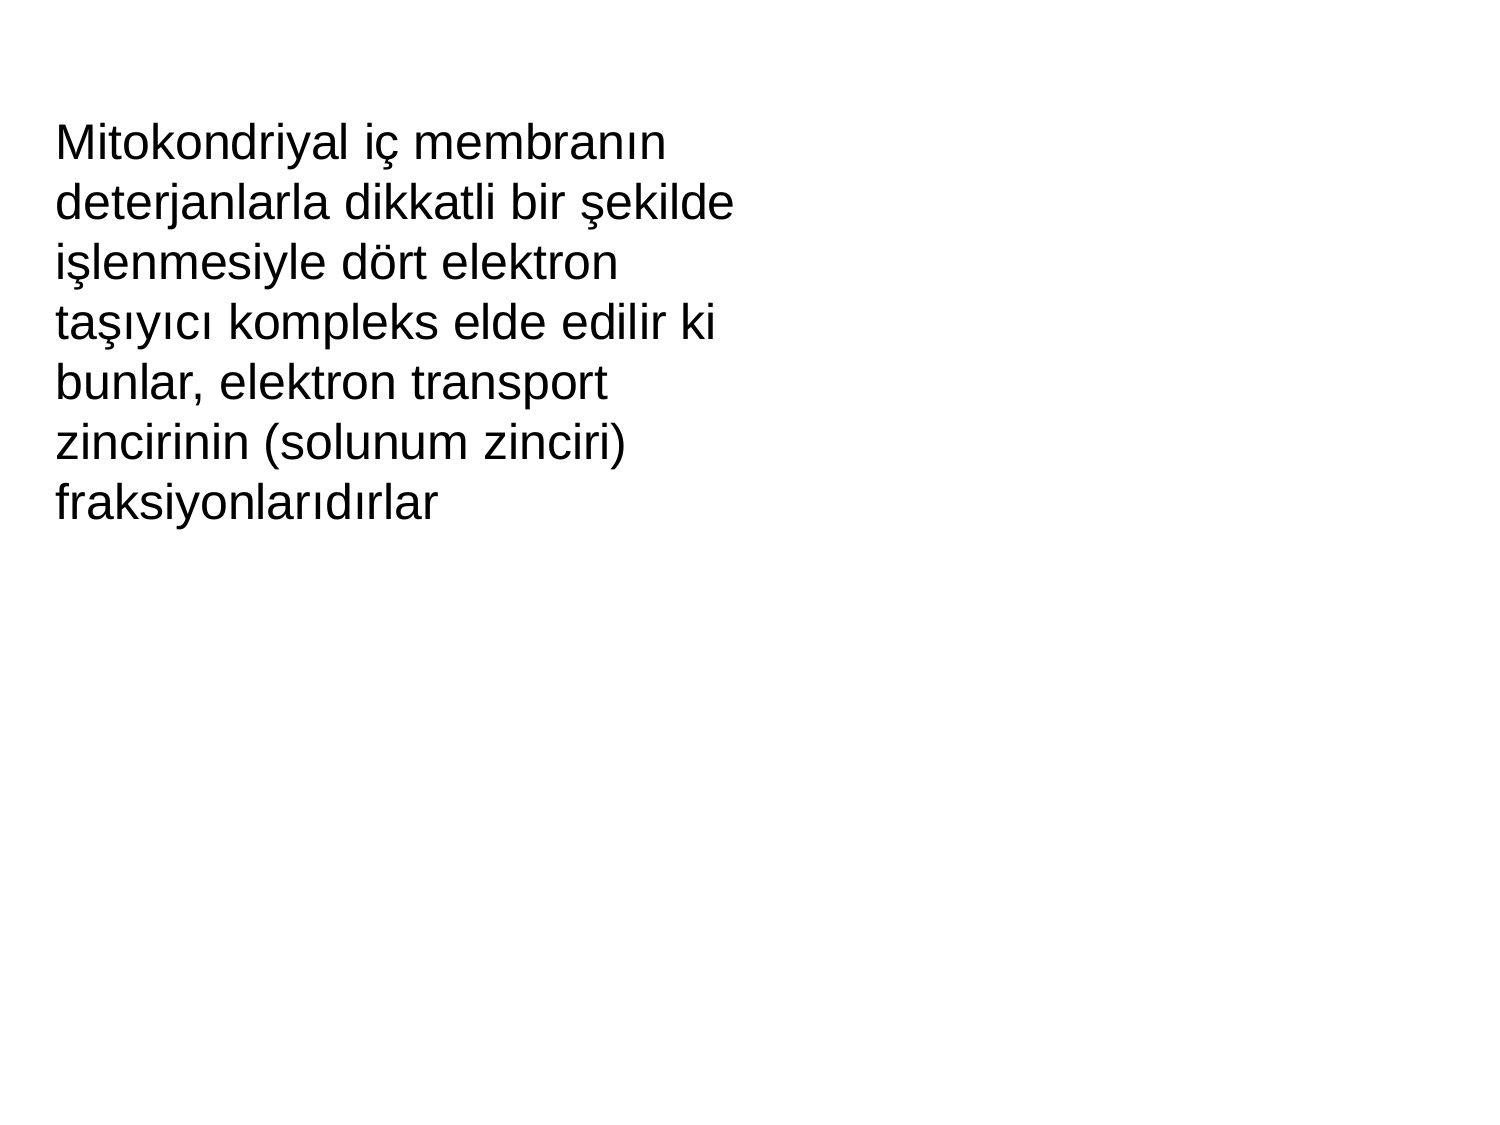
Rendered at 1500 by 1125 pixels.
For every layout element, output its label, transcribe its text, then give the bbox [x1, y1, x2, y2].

text_box Mitokondriyal iç membranın deterjanlarla dikkatli bir şekilde işlenmesiyle dört elektron taşıyıcı kompleks elde edilir ki bunlar, elektron transport zincirinin (solunum zinciri) fraksiyonlarıdırlar [41, 101, 774, 537]
